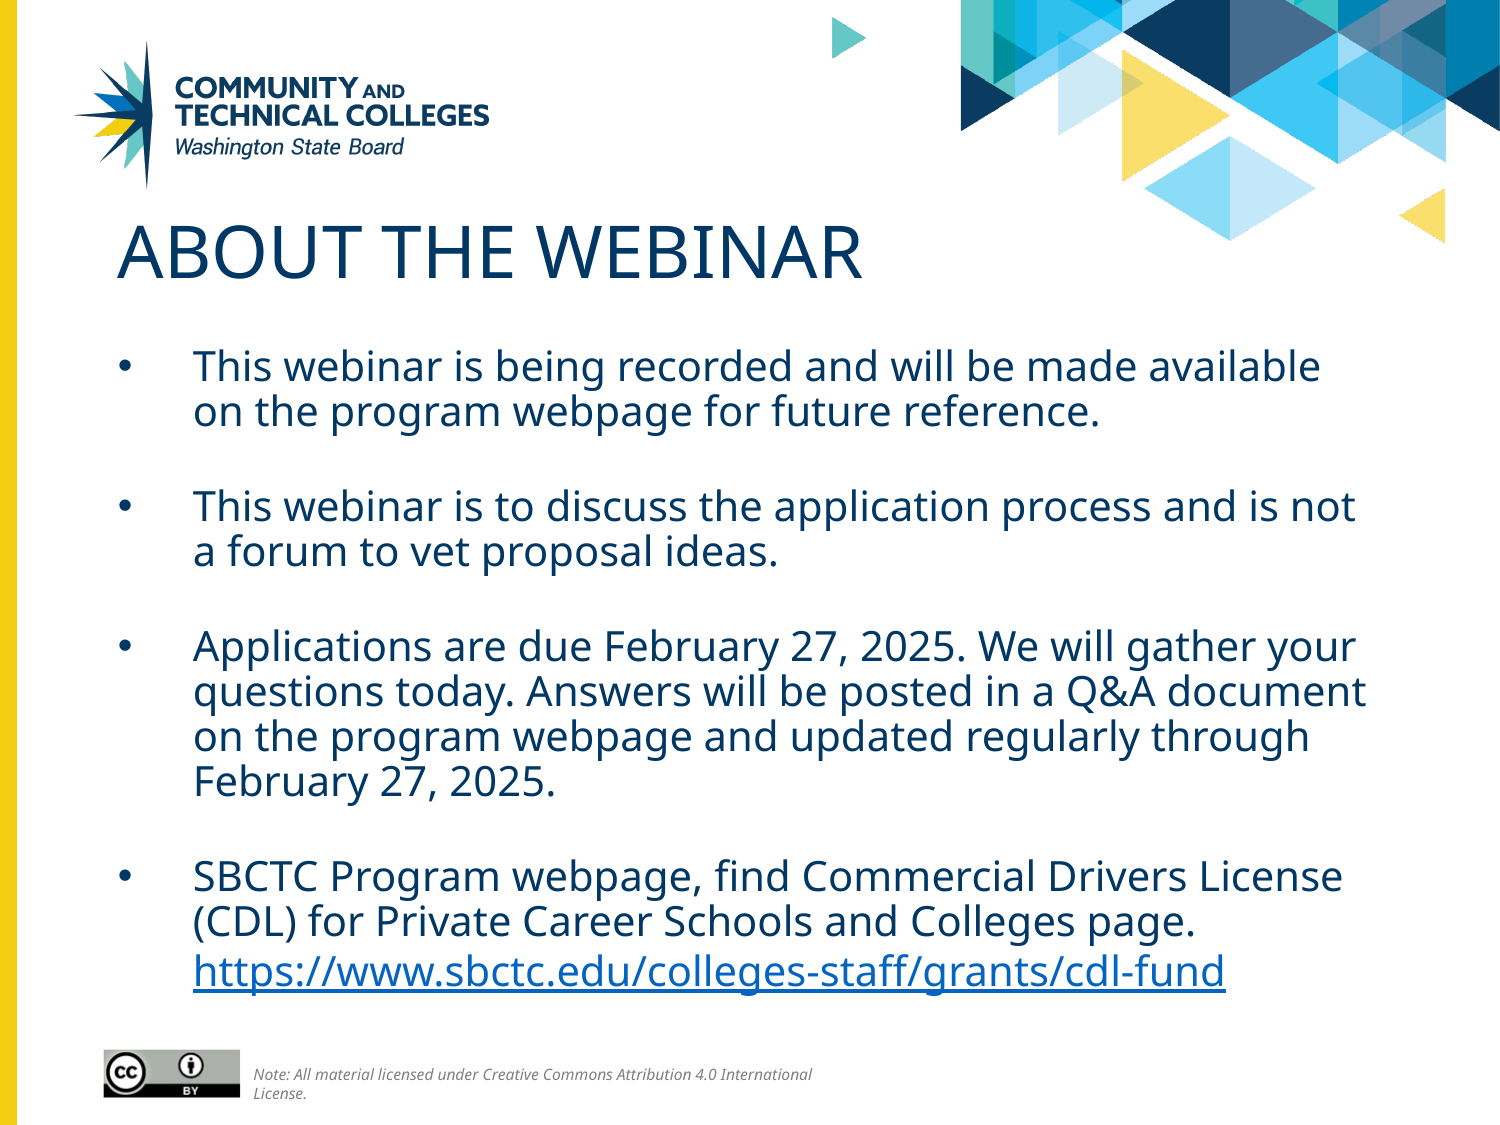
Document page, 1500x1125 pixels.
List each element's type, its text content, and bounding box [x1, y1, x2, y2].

picture [832, 0, 1500, 243]
picture [17, 25, 557, 228]
list This webinar is being recorded and will be made available on the program webpage for future reference. This webinar is to discuss the application process and is not a forum to vet proposal ideas. Applications are due February 27, 2025. We will gather your questions today. Answers will be posted in a Q&A document on the program webpage and updated regularly through February 27, 2025. SBCTC Program webpage, find Commercial Drivers License (CDL) for Private Career Schools and Colleges page. https://www.sbctc.edu/colleges-staff/grants/cdl-fund [103, 337, 1397, 1031]
picture [103, 1049, 241, 1099]
title About the webinar [103, 208, 1397, 309]
